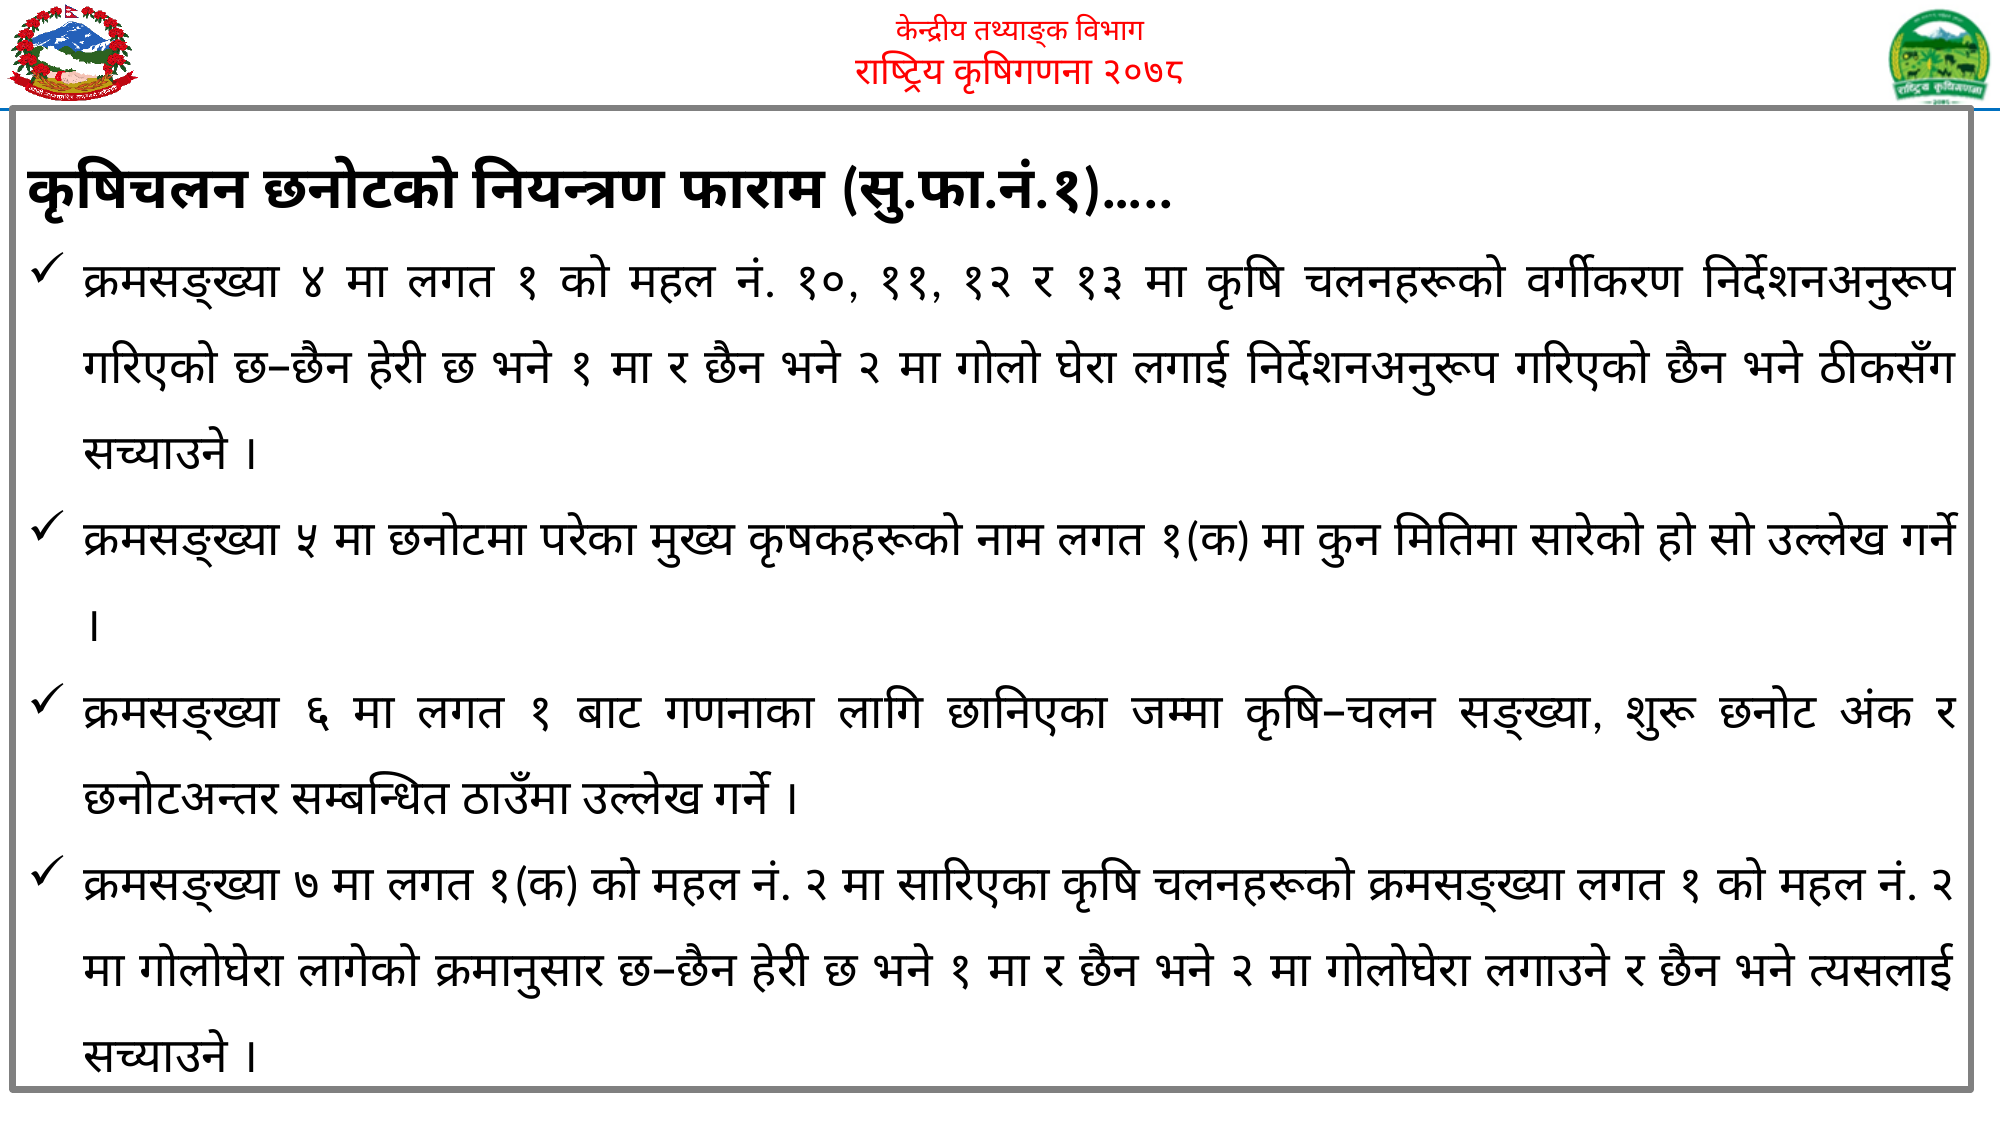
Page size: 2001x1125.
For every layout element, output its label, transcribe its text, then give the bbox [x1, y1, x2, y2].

text_box कृषिचलन छनोटको नियन्त्रण फाराम (सु.फा.नं.१)….. क्रमसङ्ख्या ४ मा लगत १ को महल नं. १०, ११, १२ र १३ मा कृषि चलनहरूको वर्गीकरण निर्देशनअनुरूप गरिएको छ–छैन हेरी छ भने १ मा र छैन भने २ मा गोलो घेरा लगाई निर्देशनअनुरूप गरिएको छैन भने ठीकसँग सच्याउने । क्रमसङ्ख्या ५ मा छनोटमा परेका मुख्य कृषकहरूको नाम लगत १(क) मा कुन मितिमा सारेको हो सो उल्लेख गर्ने । क्रमसङ्ख्या ६ मा लगत १ बाट गणनाका लागि छानिएका जम्मा कृषि–चलन सङ्ख्या, शुरू छनोट अंक र छनोटअन्तर सम्बन्धित ठाउँमा उल्लेख गर्ने । क्रमसङ्ख्या ७ मा लगत १(क) को महल नं. २ मा सारिएका कृषि चलनहरूको क्रमसङ्ख्या लगत १ को महल नं. २ मा गोलोघेरा लागेको क्रमानुसार छ–छैन हेरी छ भने १ मा र छैन भने २ मा गोलोघेरा लगाउने र छैन भने त्यसलाई सच्याउने । [12, 108, 1971, 1090]
picture [1887, 4, 1993, 108]
picture [7, 4, 138, 101]
